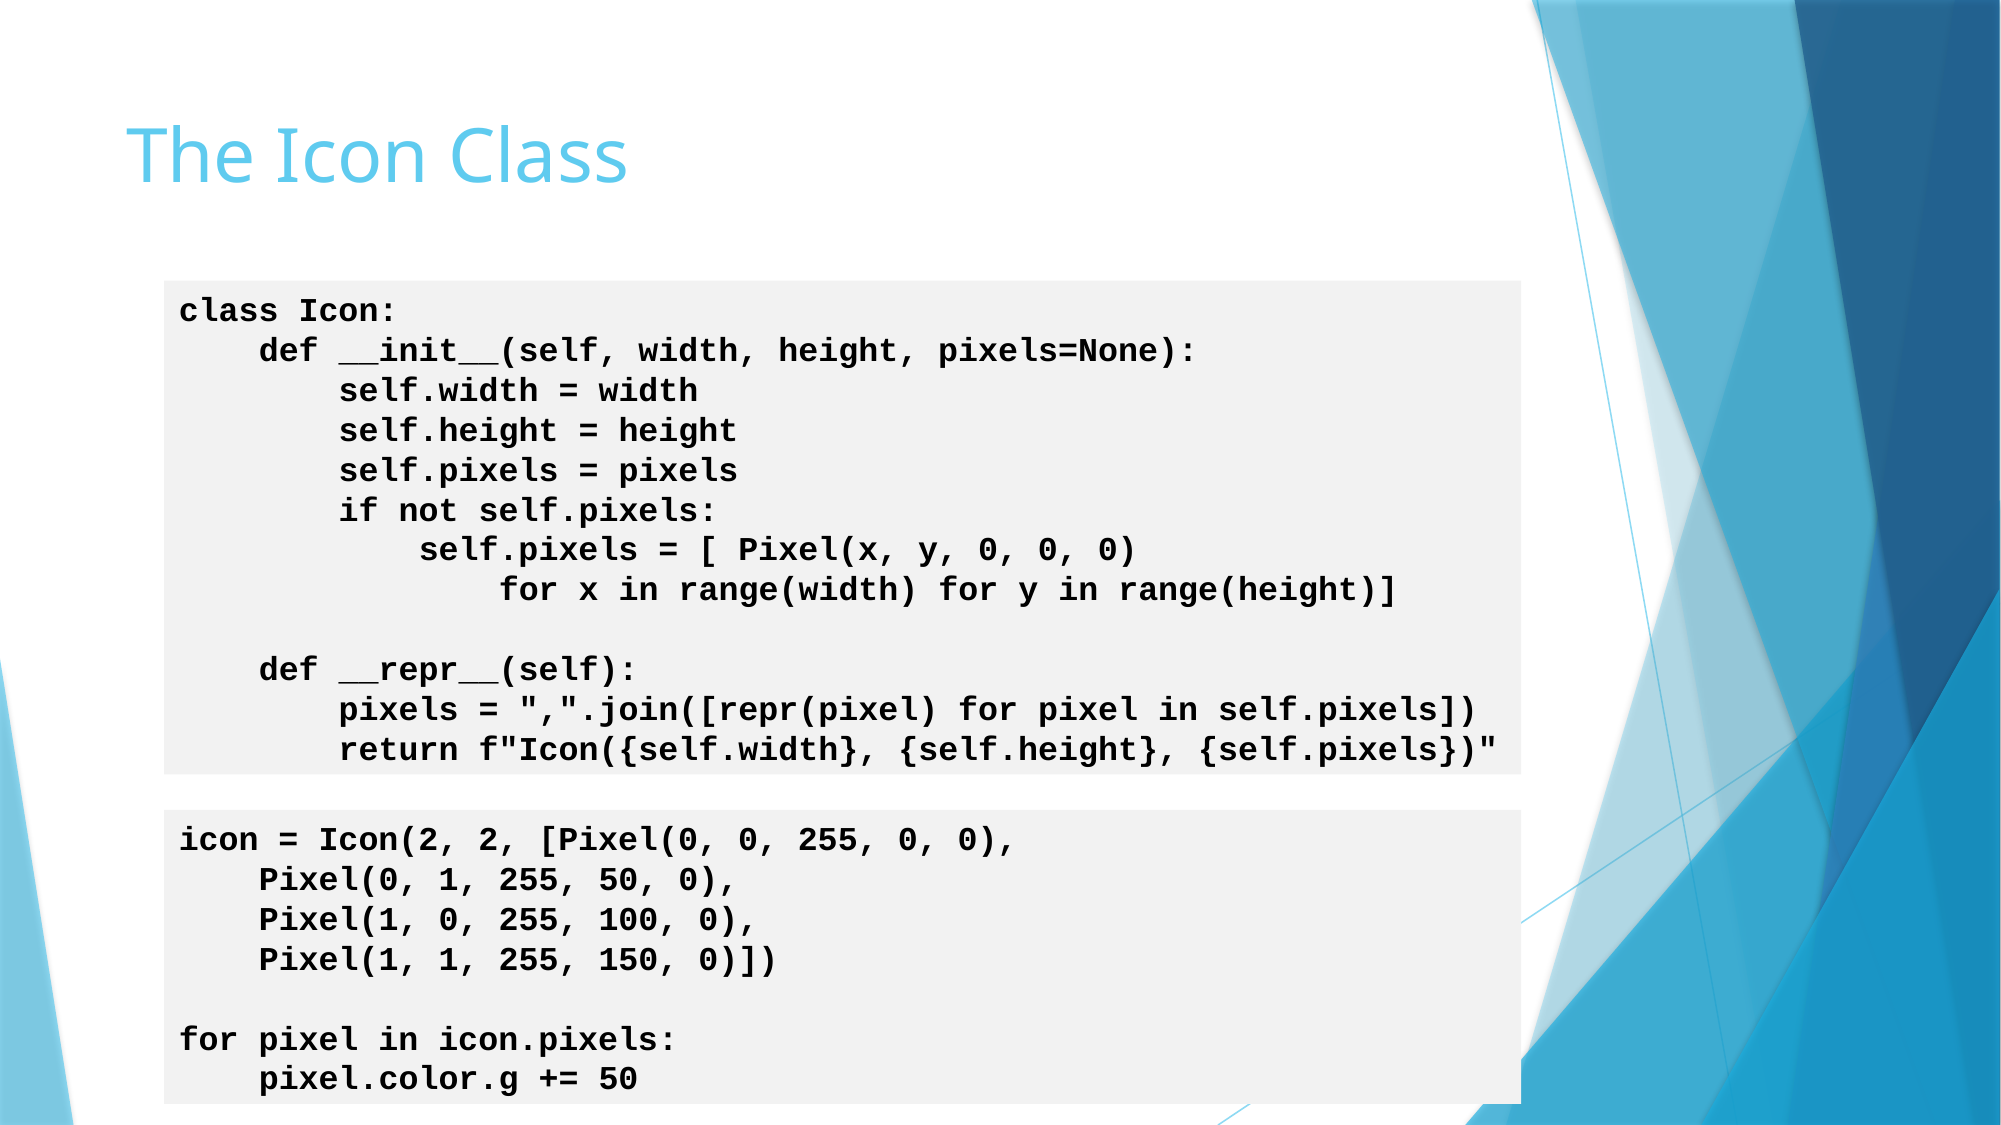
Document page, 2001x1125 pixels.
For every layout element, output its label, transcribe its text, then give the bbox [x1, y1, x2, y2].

title The Icon Class [111, 99, 1522, 317]
text_box class Icon: def __init__(self, width, height, pixels=None): self.width = width self.height = height self.pixels = pixels if not self.pixels: self.pixels = [ Pixel(x, y, 0, 0, 0) for x in range(width) for y in range(height)] def __repr__(self): pixels = ",".join([repr(pixel) for pixel in self.pixels]) return f"Icon({self.width}, {self.height}, {self.pixels})" [164, 280, 1522, 775]
text_box icon = Icon(2, 2, [Pixel(0, 0, 255, 0, 0), Pixel(0, 1, 255, 50, 0), Pixel(1, 0, 255, 100, 0), Pixel(1, 1, 255, 150, 0)]) for pixel in icon.pixels: pixel.color.g += 50 [164, 809, 1522, 1104]
